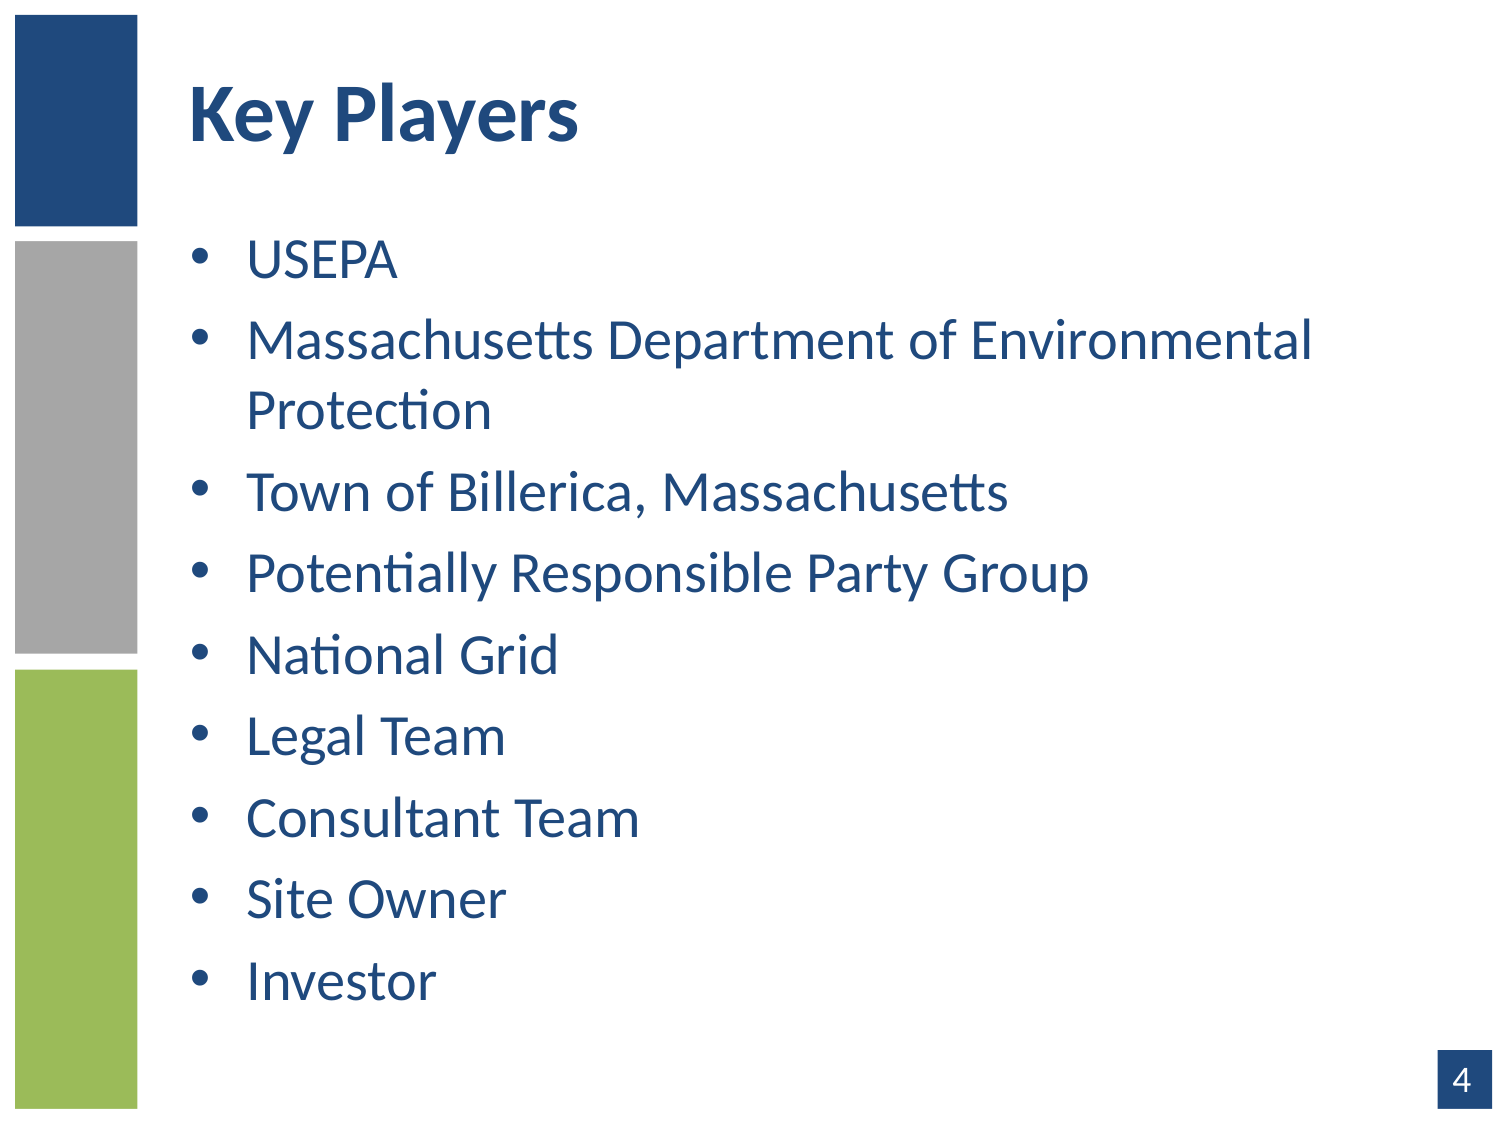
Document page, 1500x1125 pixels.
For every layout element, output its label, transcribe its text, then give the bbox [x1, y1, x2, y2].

list USEPA Massachusetts Department of Environmental Protection Town of Billerica, Massachusetts Potentially Responsible Party Group National Grid Legal Team Consultant Team Site Owner Investor [174, 212, 1438, 1038]
text_box 4 [1437, 1047, 1500, 1108]
title Key Players [174, 28, 1438, 188]
